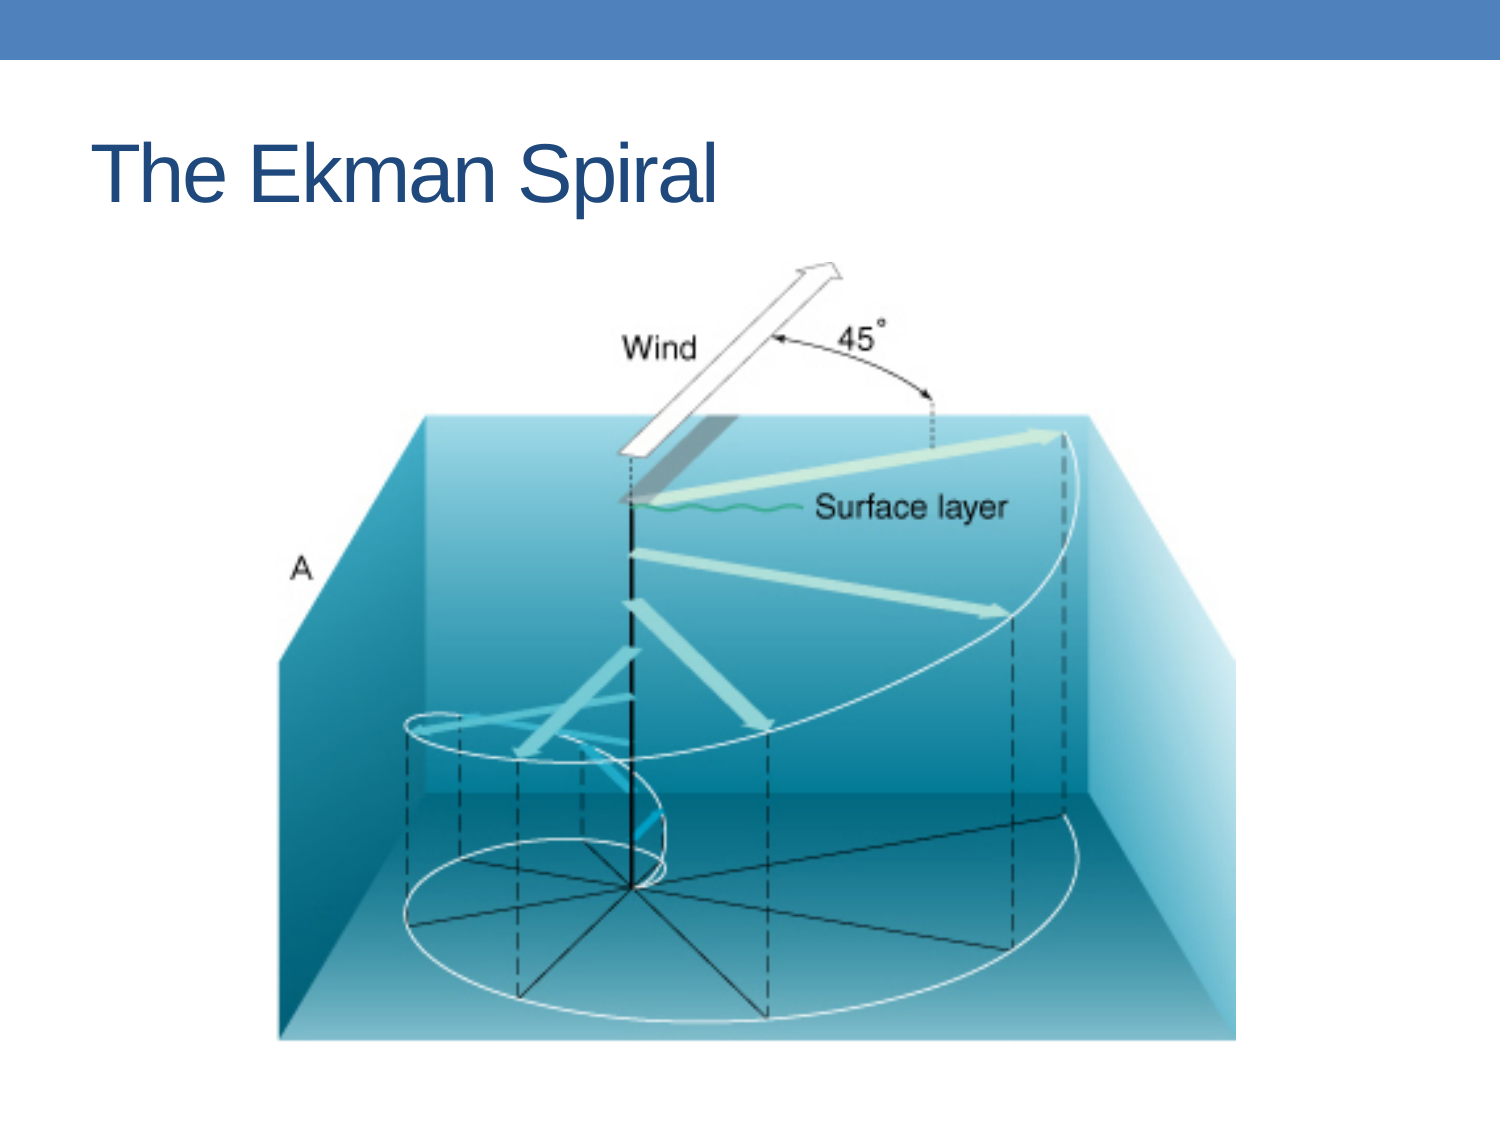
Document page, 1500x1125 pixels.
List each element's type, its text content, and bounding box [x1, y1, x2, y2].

picture [274, 262, 1236, 1045]
title The Ekman Spiral [75, 87, 1425, 250]
